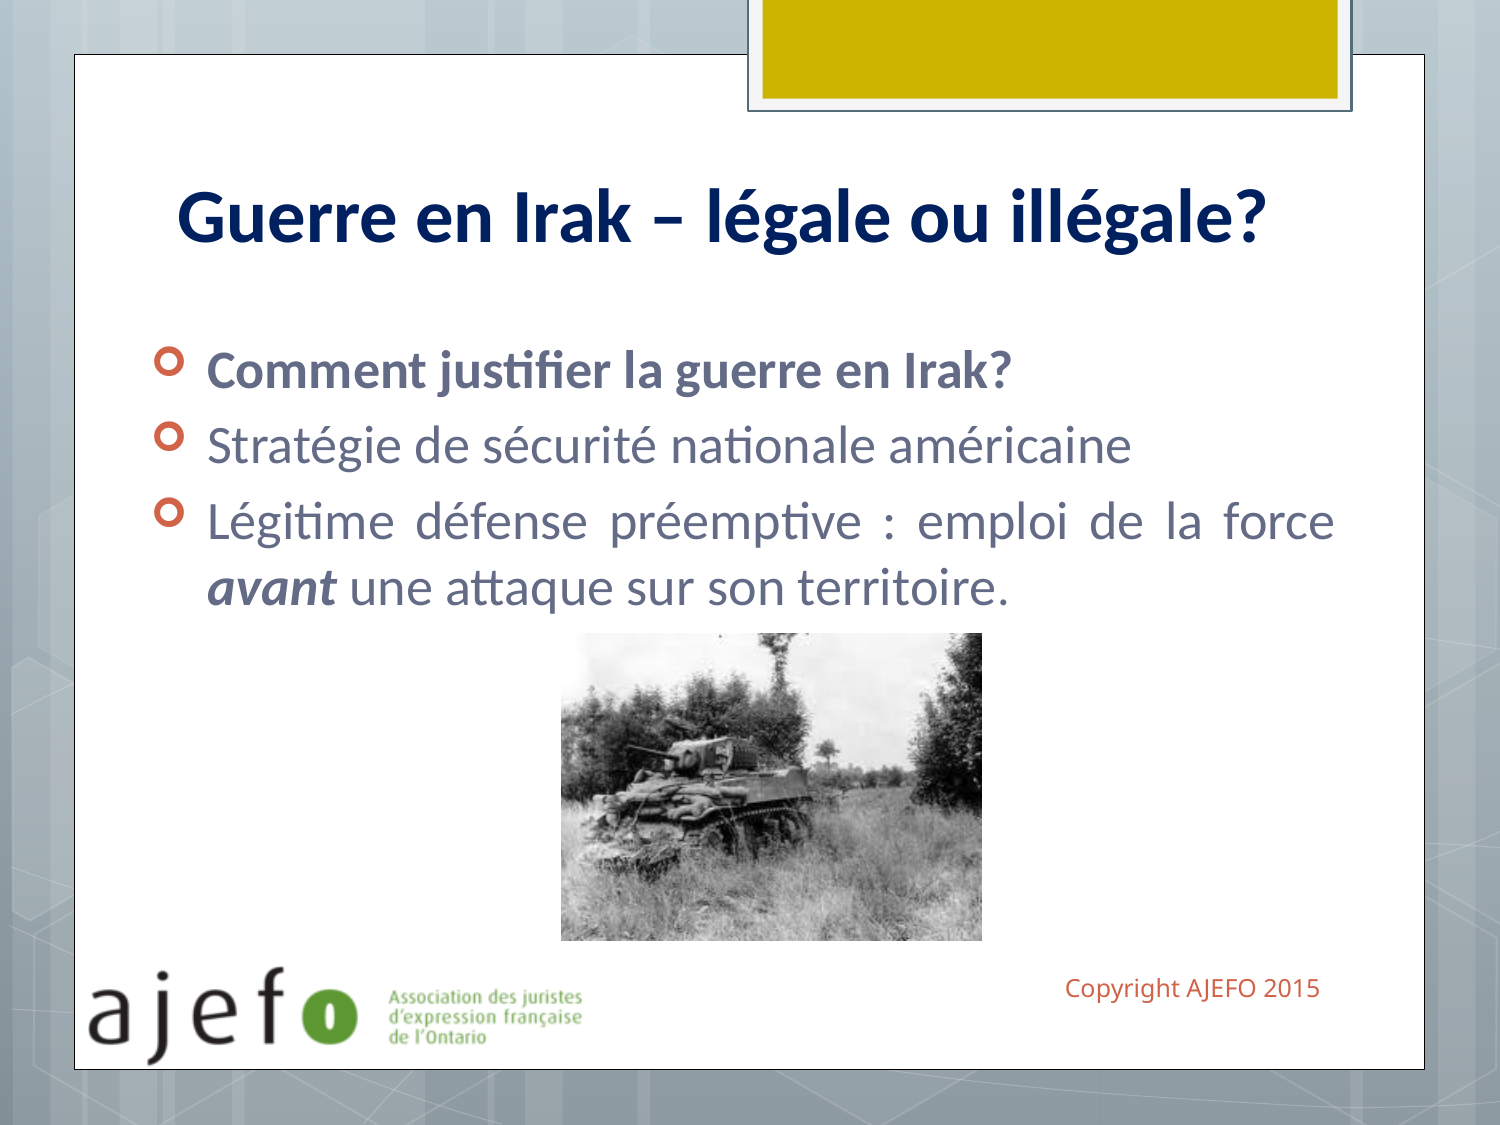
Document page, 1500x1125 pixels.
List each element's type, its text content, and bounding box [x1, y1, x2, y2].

footer Copyright AJEFO 2015 [761, 960, 1336, 1020]
picture [560, 633, 982, 941]
list Comment justifier la guerre en Irak? Stratégie de sécurité nationale américaine Légitime défense préemptive : emploi de la force avant une attaque sur son territoire. [135, 326, 1353, 957]
title Guerre en Irak – légale ou illégale? [147, 78, 1300, 266]
picture [88, 966, 585, 1067]
